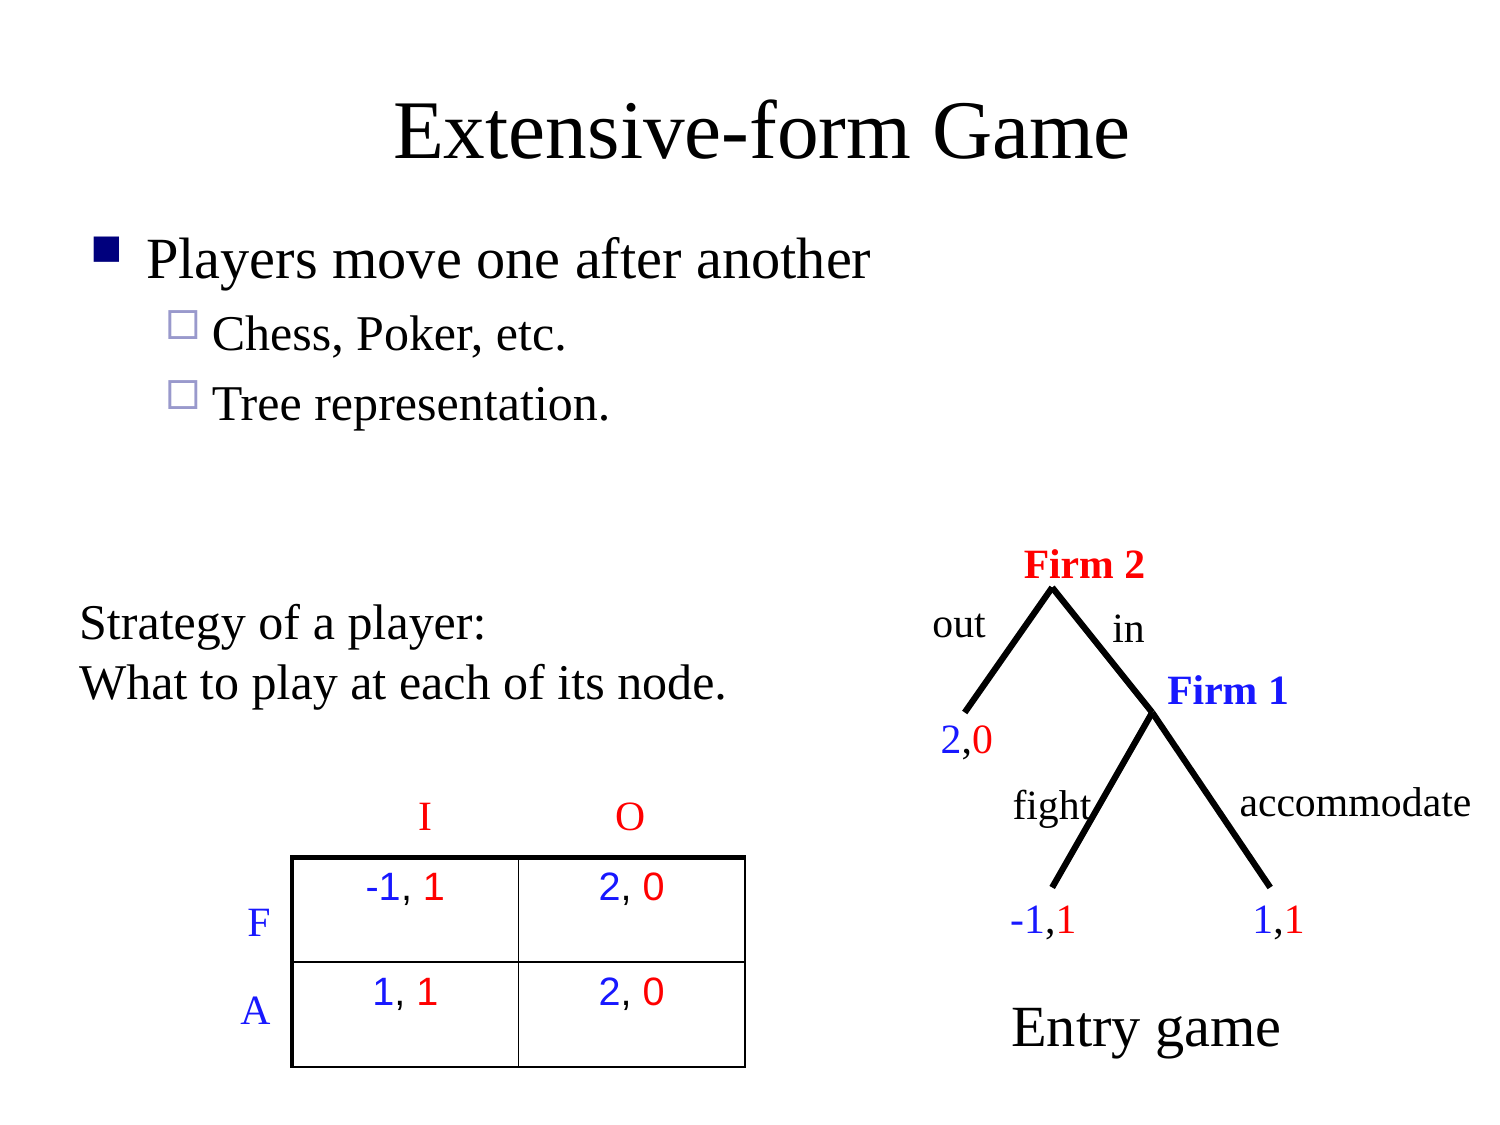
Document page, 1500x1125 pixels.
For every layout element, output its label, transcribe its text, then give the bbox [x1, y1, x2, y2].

list Players move one after another Chess, Poker, etc. Tree representation. [75, 212, 1425, 913]
title Extensive-form Game [87, 12, 1438, 238]
text_box Entry game [996, 981, 1297, 1066]
text_box -1,1 [995, 884, 1092, 950]
text_box F [232, 887, 286, 953]
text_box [1051, 587, 1153, 711]
text_box [0, 0, 1500, 213]
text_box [964, 587, 1049, 713]
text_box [1051, 712, 1153, 888]
text_box accommodate [1275, 767, 1487, 832]
text_box 2,0 [925, 703, 1009, 769]
text_box A [225, 975, 286, 1040]
text_box Strategy of a player: What to play at each of its node. [64, 581, 743, 717]
table_header 2, 0 [519, 860, 744, 961]
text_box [1154, 712, 1271, 888]
text_box 1,1 [1237, 884, 1320, 950]
text_box Firm 1 [1158, 655, 1304, 721]
text_box Firm 2 [1009, 529, 1161, 595]
table_cell 2, 0 [519, 963, 744, 1066]
text_box out [917, 588, 961, 654]
text_box I [403, 781, 448, 847]
text_box fight [997, 770, 1046, 835]
table_cell 1, 1 [294, 963, 518, 1066]
table_header -1, 1 [294, 860, 518, 961]
text_box O [600, 781, 661, 847]
